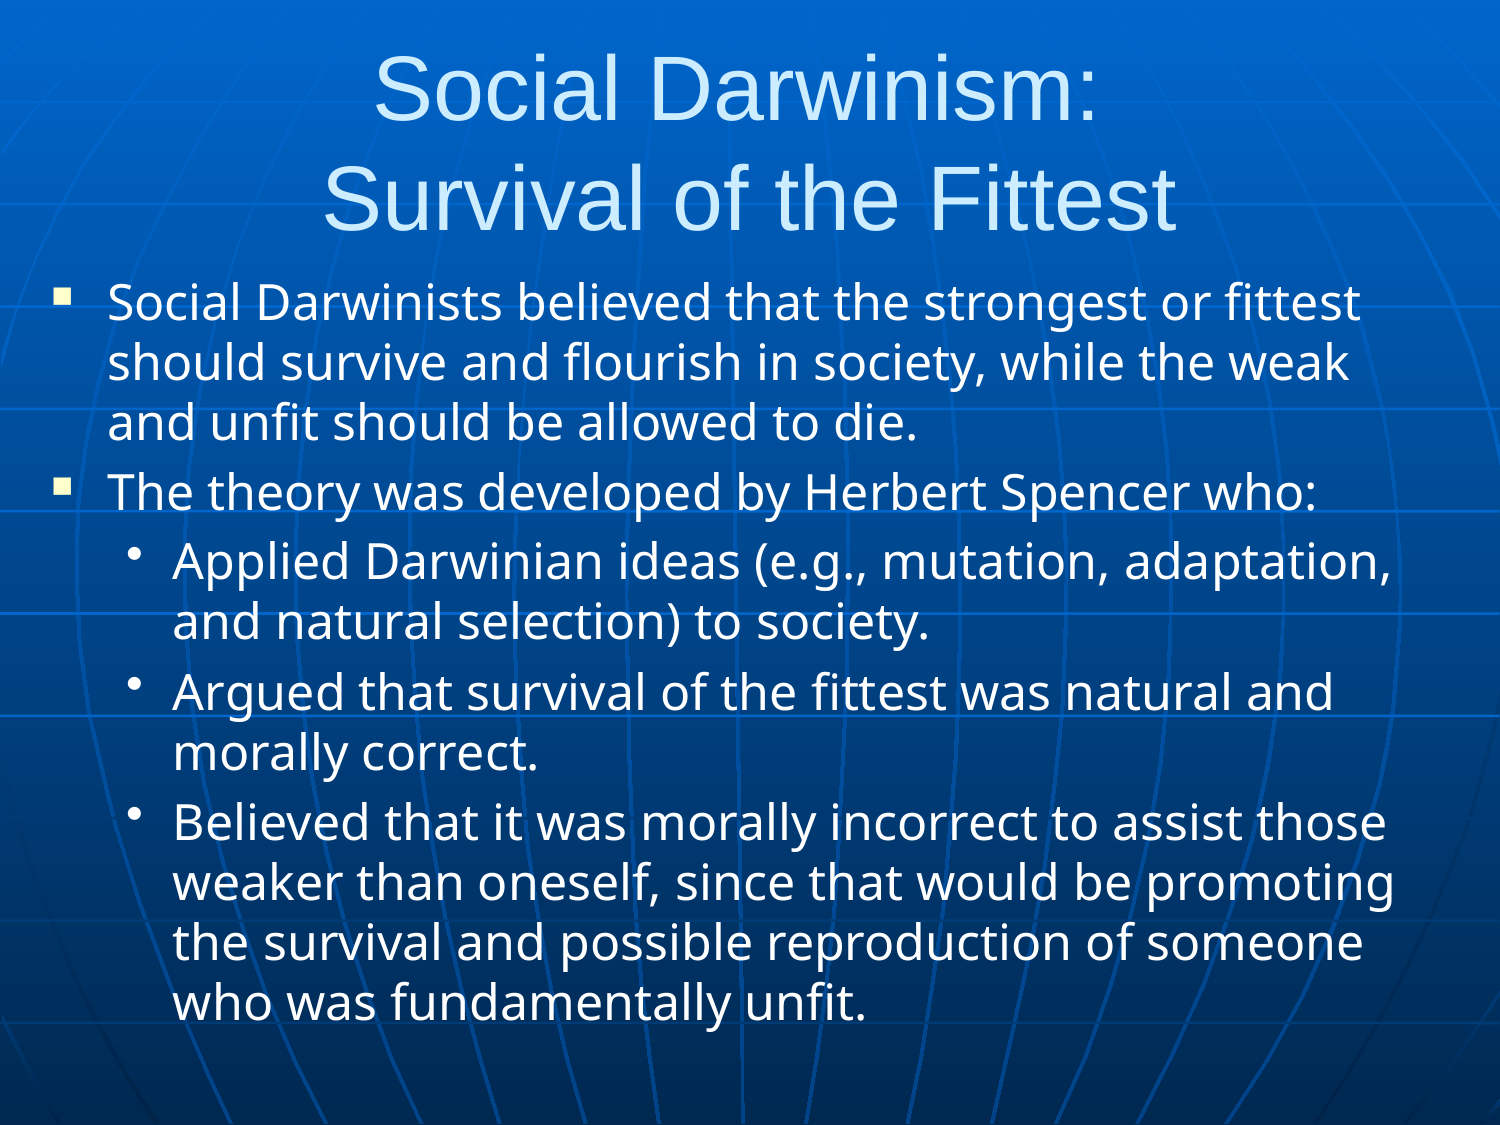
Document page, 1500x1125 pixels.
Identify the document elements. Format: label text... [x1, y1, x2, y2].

title Social Darwinism: Survival of the Fittest [74, 45, 1426, 233]
list Social Darwinists believed that the strongest or fittest should survive and flourish in society, while the weak and unfit should be allowed to die. The theory was developed by Herbert Spencer who: Applied Darwinian ideas (e.g., mutation, adaptation, and natural selection) to society. Argued that survival of the fittest was natural and morally correct. Believed that it was morally incorrect to assist those weaker than oneself, since that would be promoting the survival and possible reproduction of someone who was fundamentally unfit. [35, 262, 1460, 1006]
